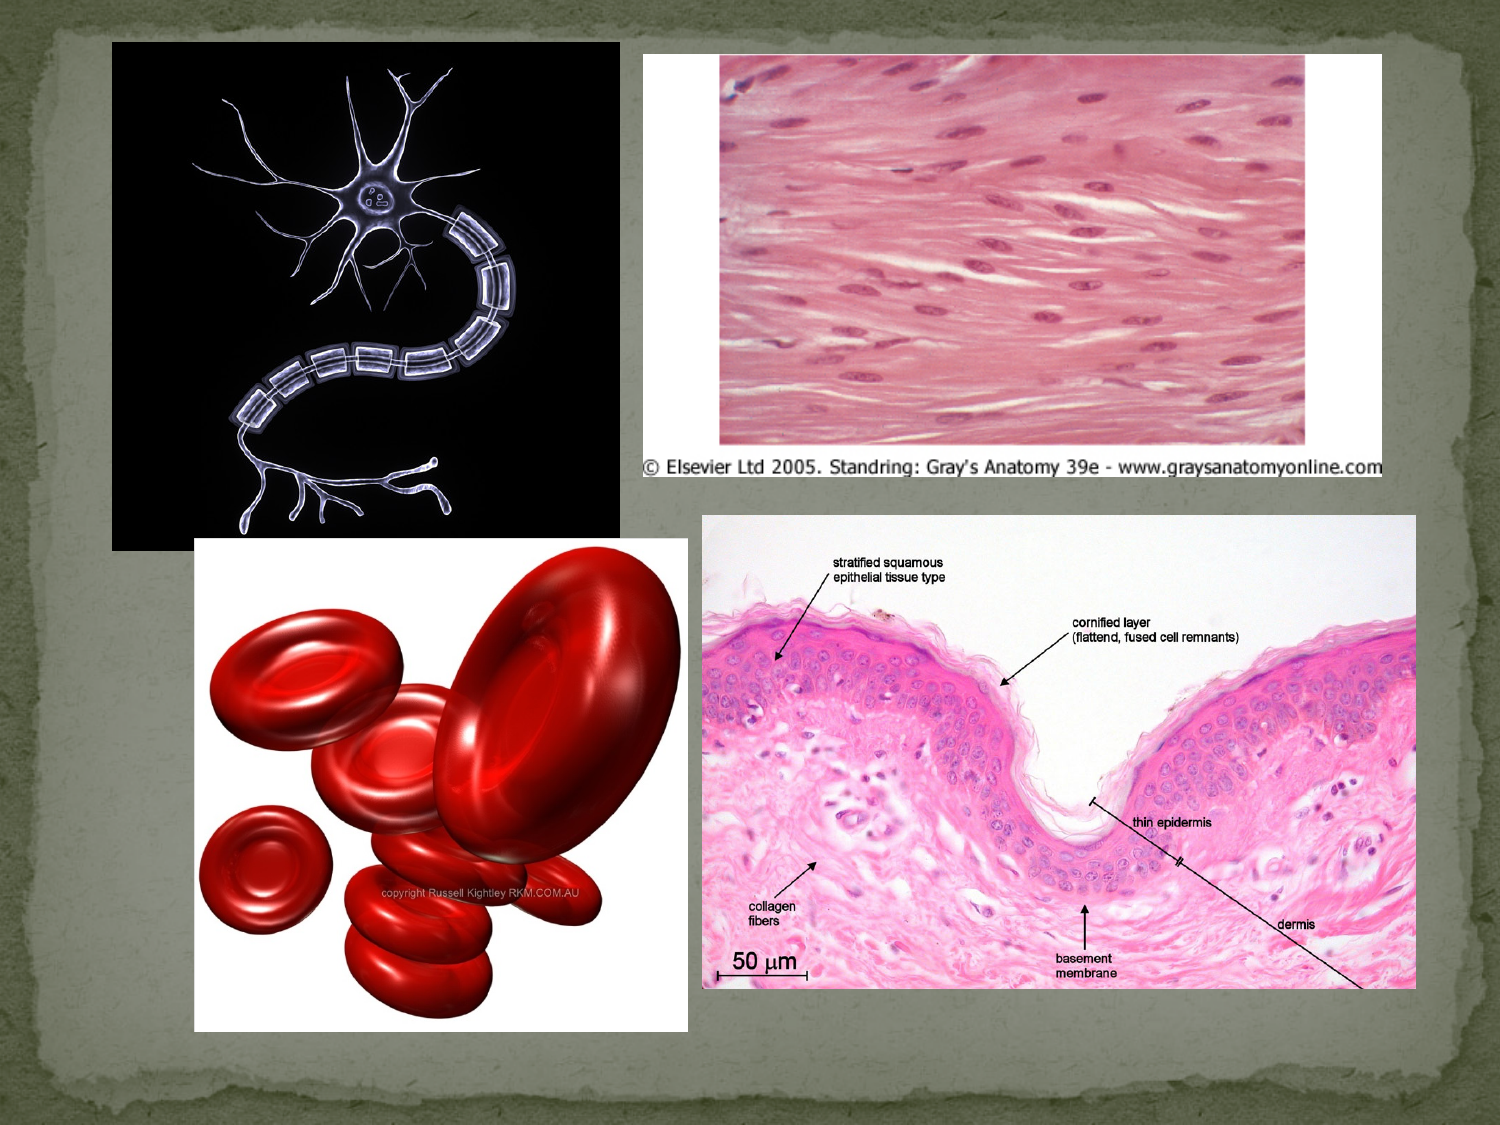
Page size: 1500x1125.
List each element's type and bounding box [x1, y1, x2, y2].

picture [112, 42, 688, 1032]
picture [702, 515, 1416, 989]
picture [643, 54, 1382, 477]
